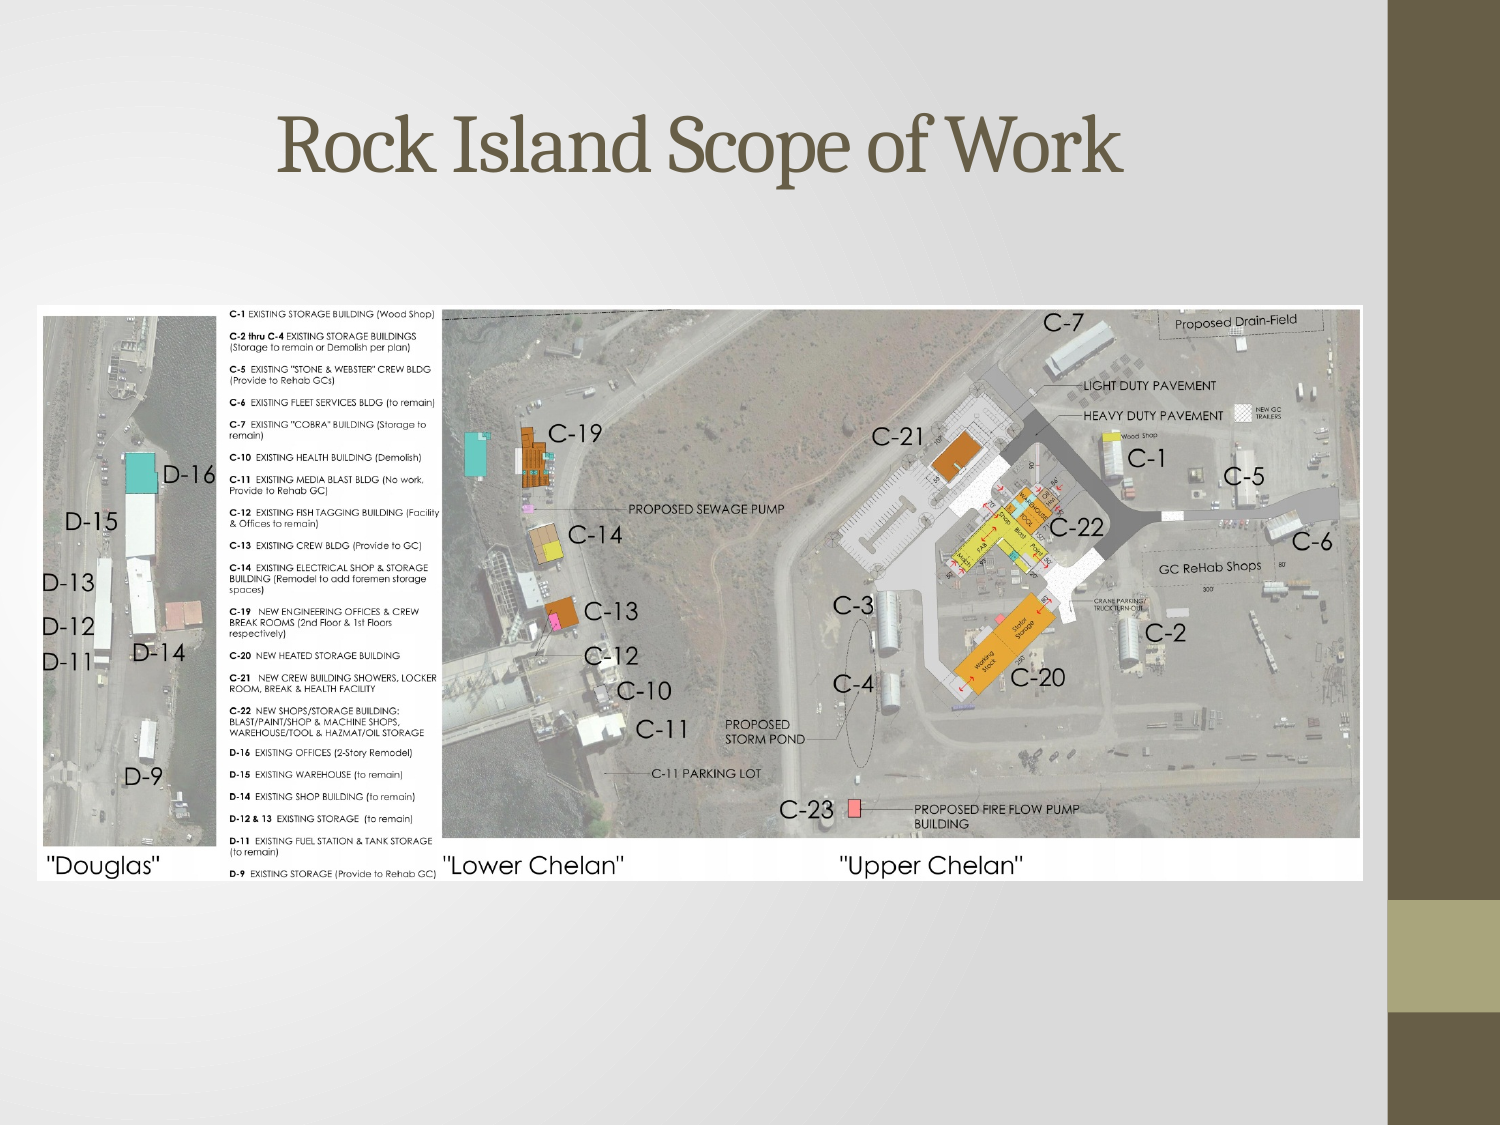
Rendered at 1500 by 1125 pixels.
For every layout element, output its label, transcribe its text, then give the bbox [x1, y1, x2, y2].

title Rock Island Scope of Work [75, 45, 1325, 233]
picture [36, 305, 1364, 882]
